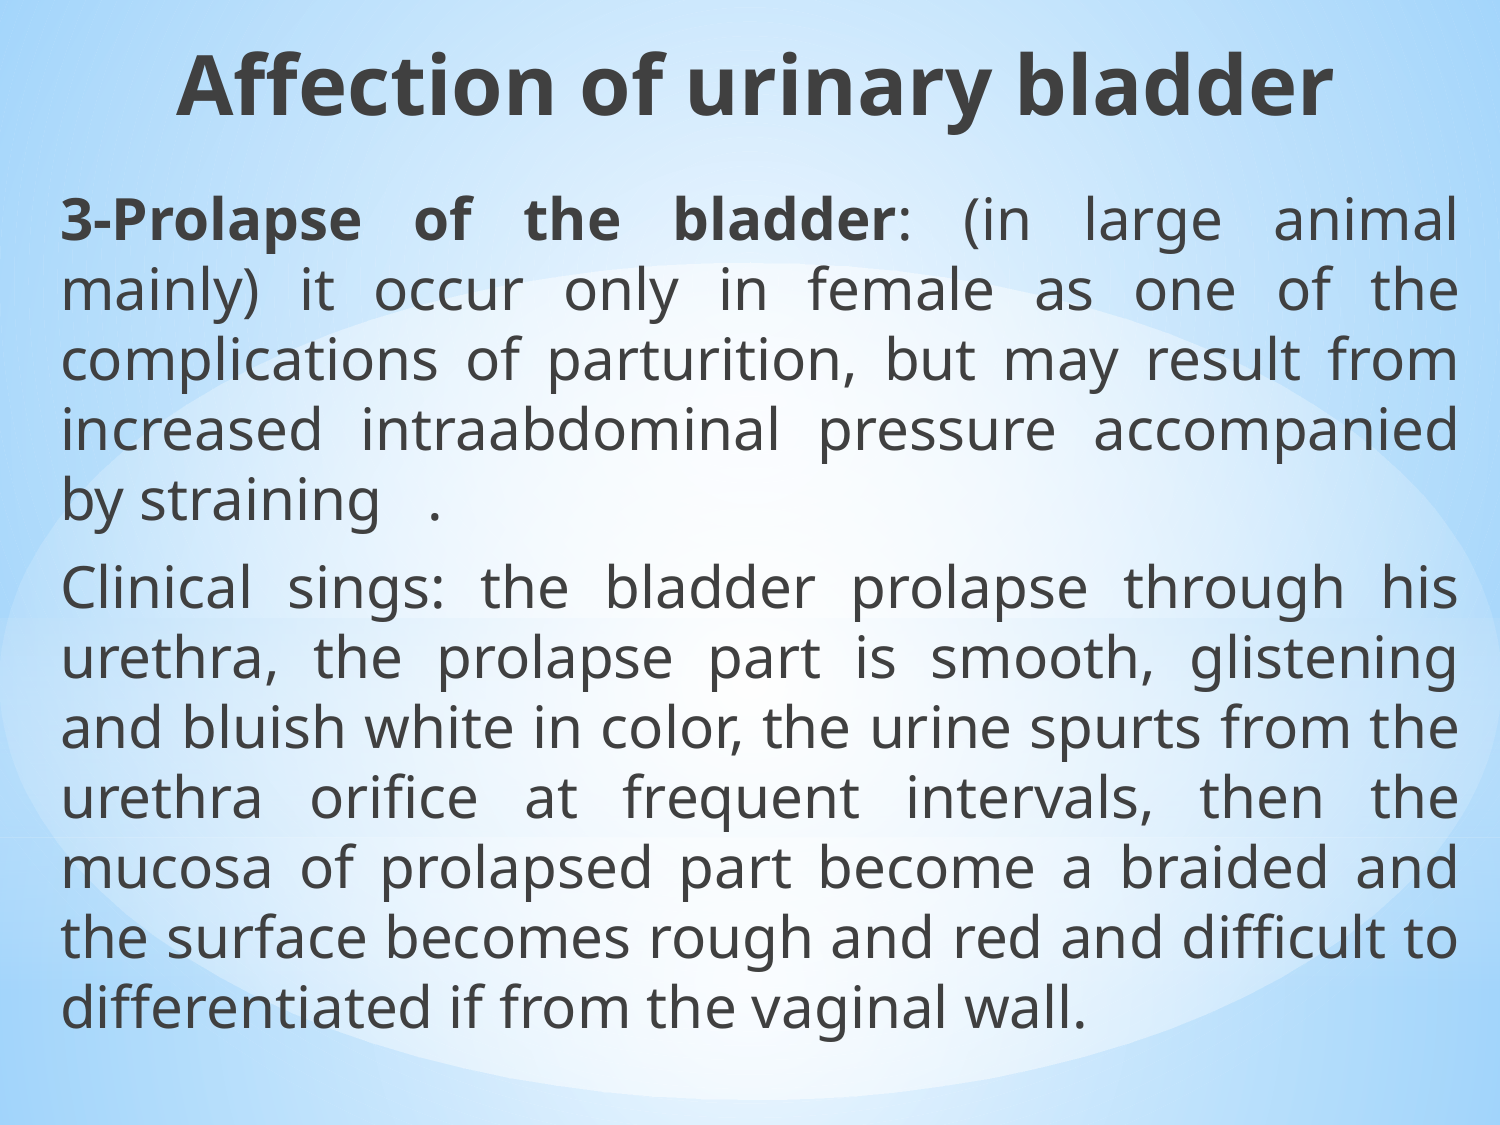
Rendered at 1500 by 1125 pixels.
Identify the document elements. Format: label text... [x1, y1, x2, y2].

list 3-Prolapse of the bladder: (in large animal mainly) it occur only in female as one of the complications of parturition, but may result from increased intraabdominal pressure accompanied by straining . Clinical sings: the bladder prolapse through his urethra, the prolapse part is smooth, glistening and bluish white in color, the urine spurts from the urethra orifice at frequent intervals, then the mucosa of prolapsed part become a braided and the surface becomes rough and red and difficult to differentiated if from the vaginal wall. [37, 213, 1475, 1048]
text_box Affection of urinary bladder [37, 24, 1475, 213]
